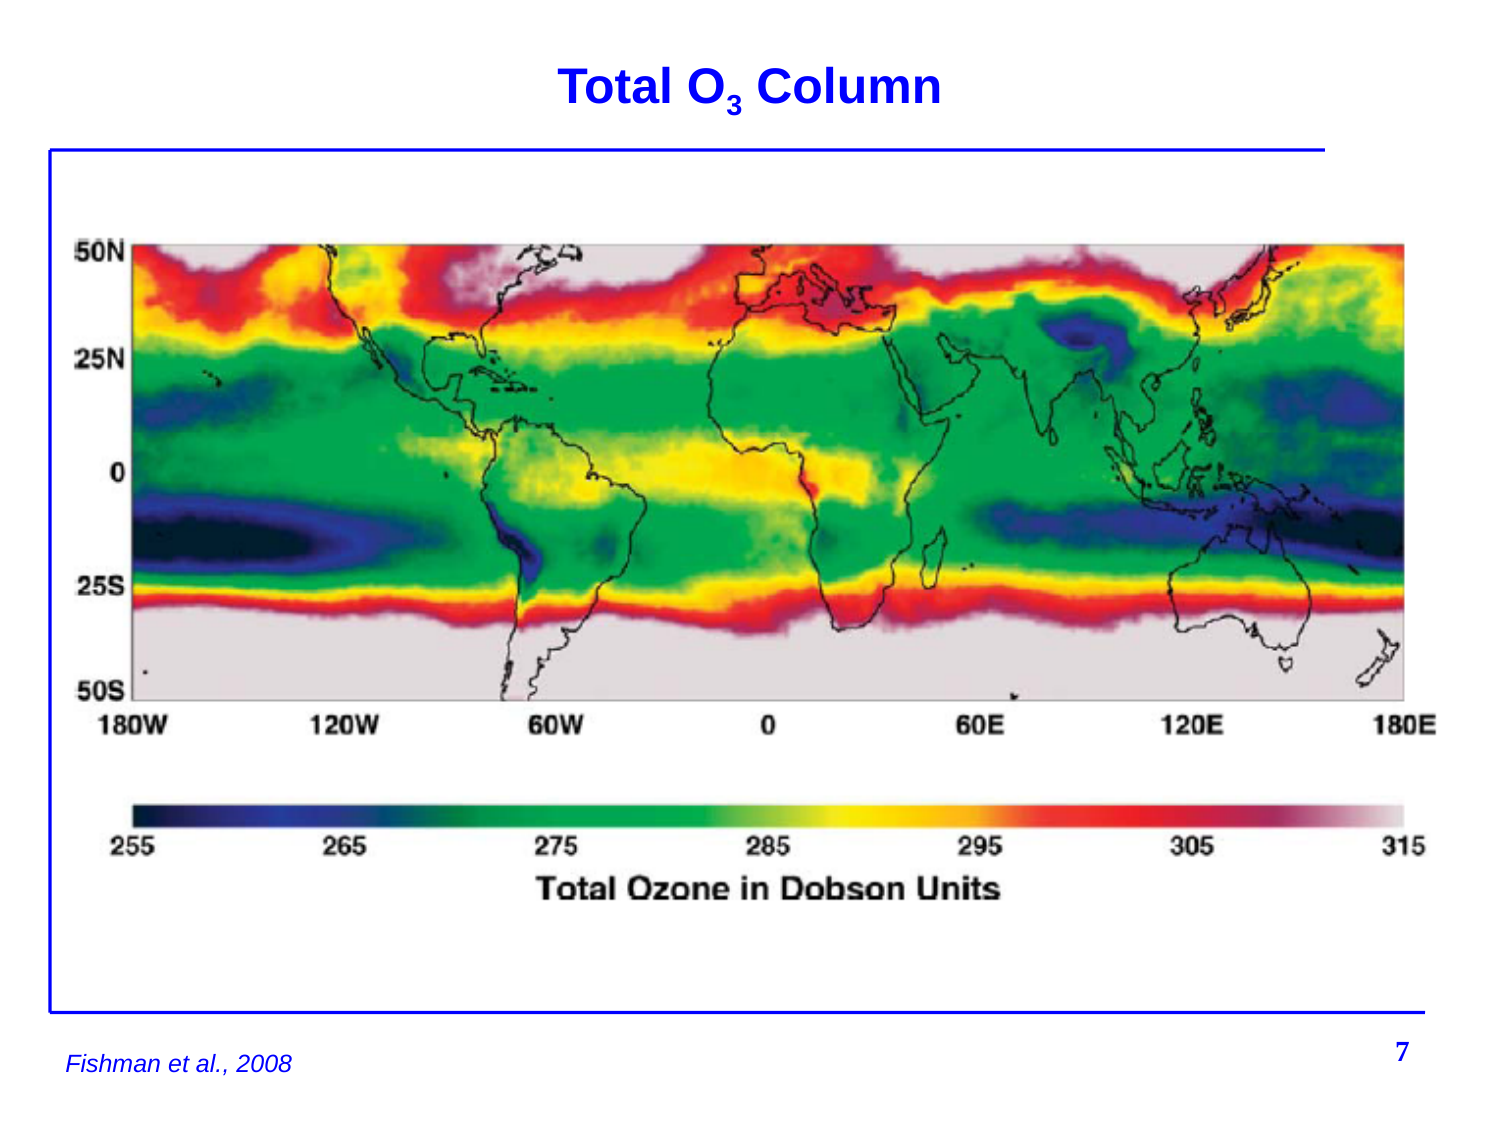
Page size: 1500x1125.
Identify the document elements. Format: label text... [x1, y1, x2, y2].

slide_number 7 [1324, 1024, 1426, 1101]
title Total O3 Column [112, 0, 1388, 176]
picture [63, 219, 1448, 912]
text_box Fishman et al., 2008 [50, 1039, 308, 1085]
